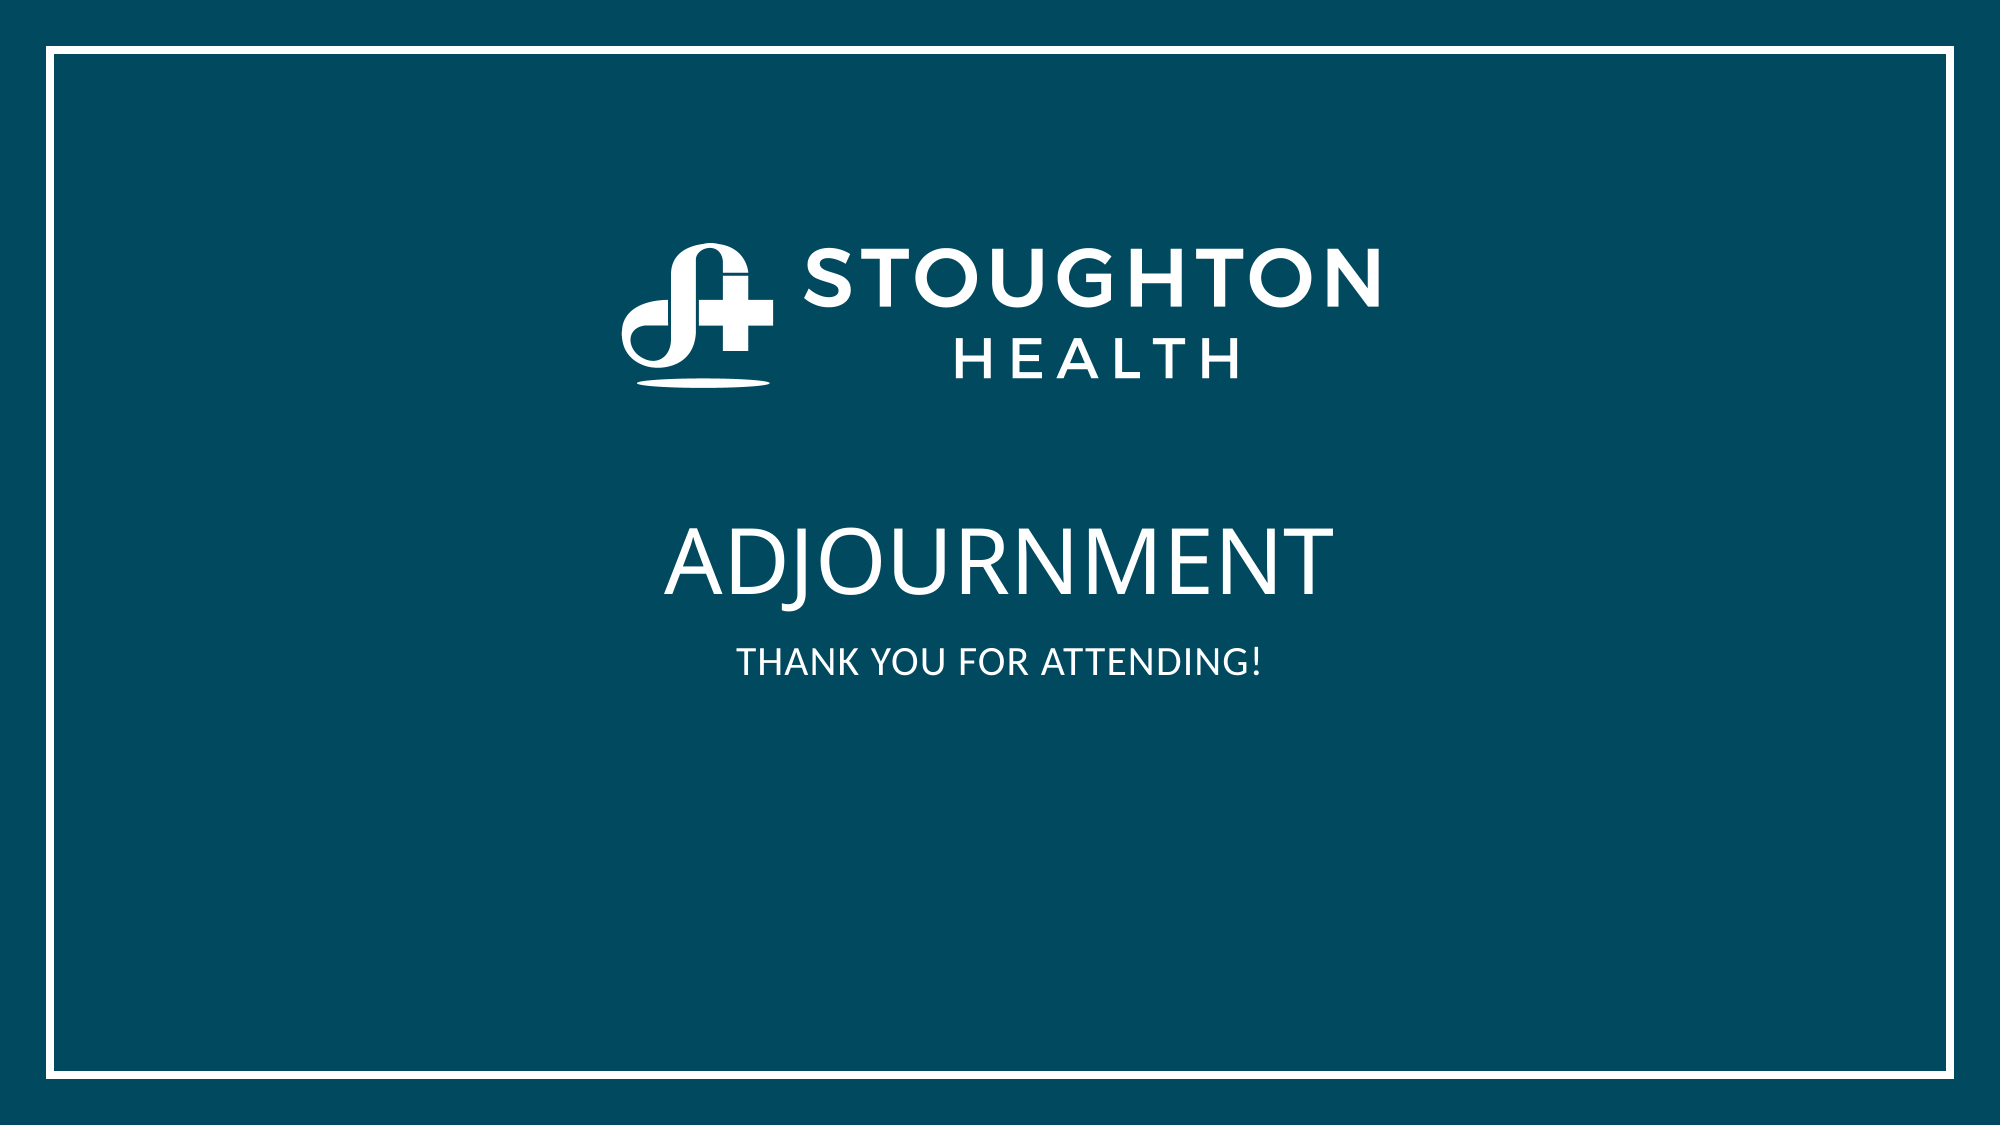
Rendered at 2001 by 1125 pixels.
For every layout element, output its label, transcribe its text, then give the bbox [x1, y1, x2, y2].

picture [1368, 249, 1378, 253]
picture [1131, 249, 1141, 253]
title Adjournment [137, 253, 1863, 622]
picture [1266, 249, 1295, 253]
picture [1074, 249, 1104, 253]
picture [682, 244, 737, 253]
picture [1032, 249, 1042, 253]
picture [1328, 249, 1340, 253]
picture [815, 248, 846, 253]
subtitle Thank you for attending! [137, 632, 1863, 820]
picture [931, 249, 961, 253]
picture [1197, 249, 1243, 253]
picture [1171, 249, 1181, 253]
picture [862, 249, 908, 253]
picture [993, 249, 1003, 253]
